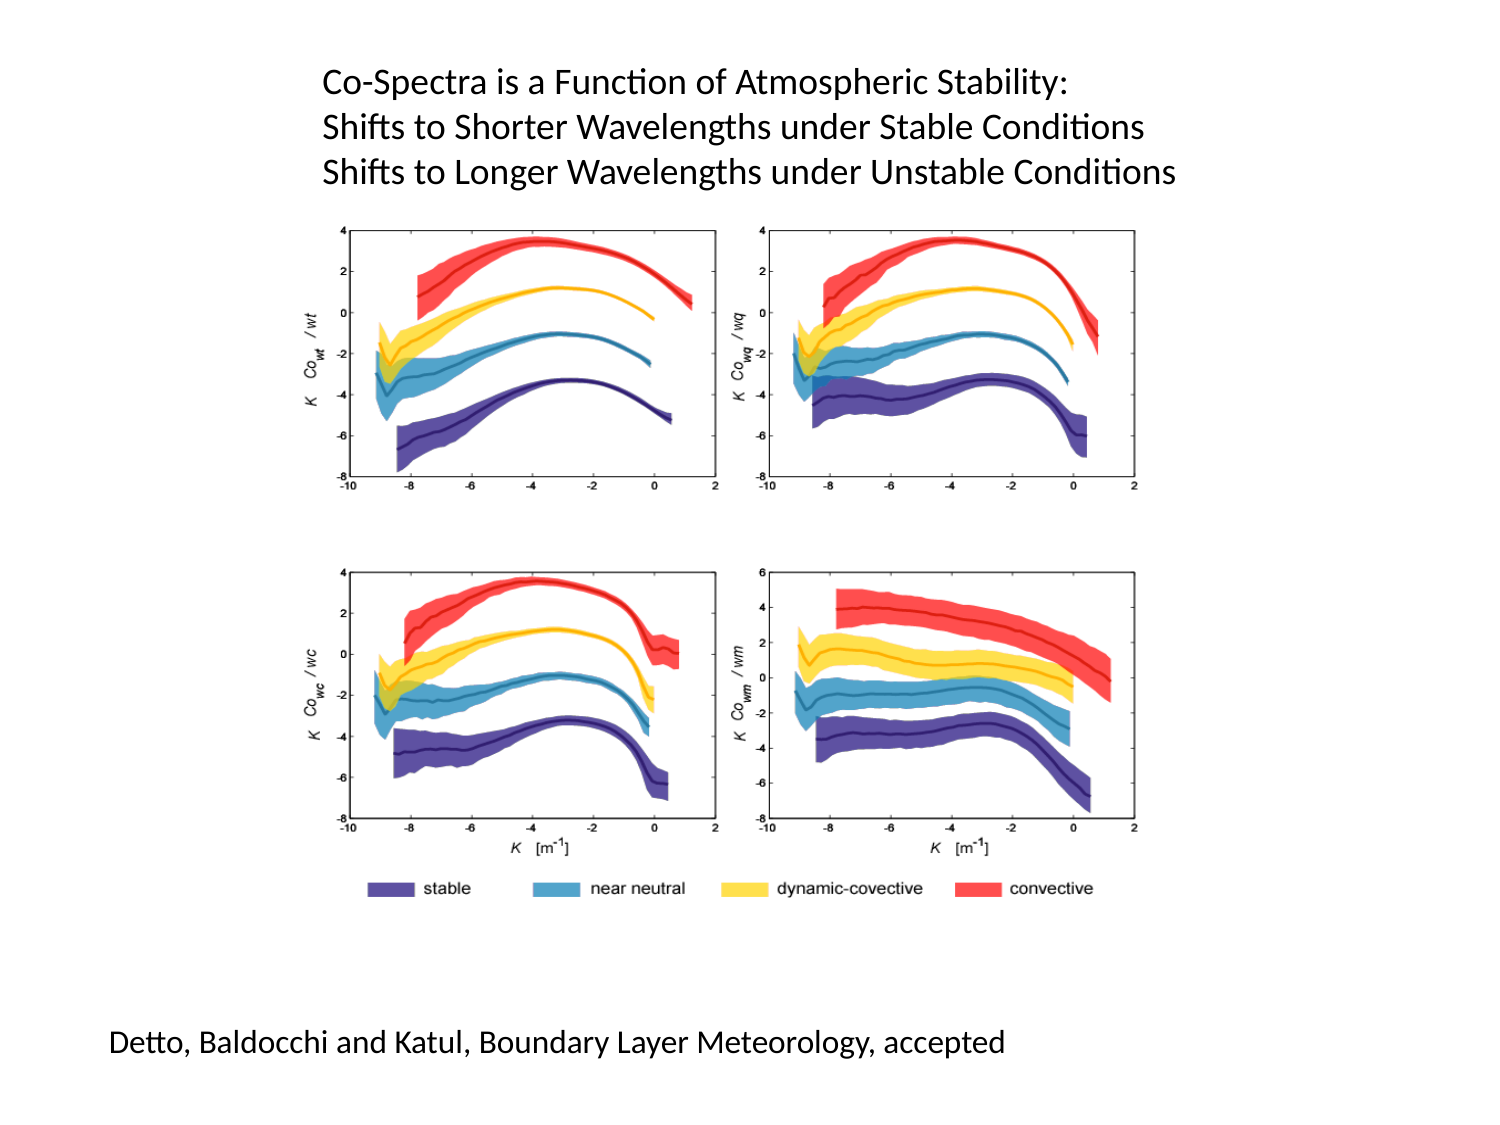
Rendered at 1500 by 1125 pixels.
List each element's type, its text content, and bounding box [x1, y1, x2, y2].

text_box Co-Spectra is a Function of Atmospheric Stability: Shifts to Shorter Wavelengths under Stable Conditions Shifts to Longer Wavelengths under Unstable Conditions [307, 49, 1193, 200]
picture [299, 224, 1138, 901]
text_box Detto, Baldocchi and Katul, Boundary Layer Meteorology, accepted [93, 1012, 1023, 1068]
